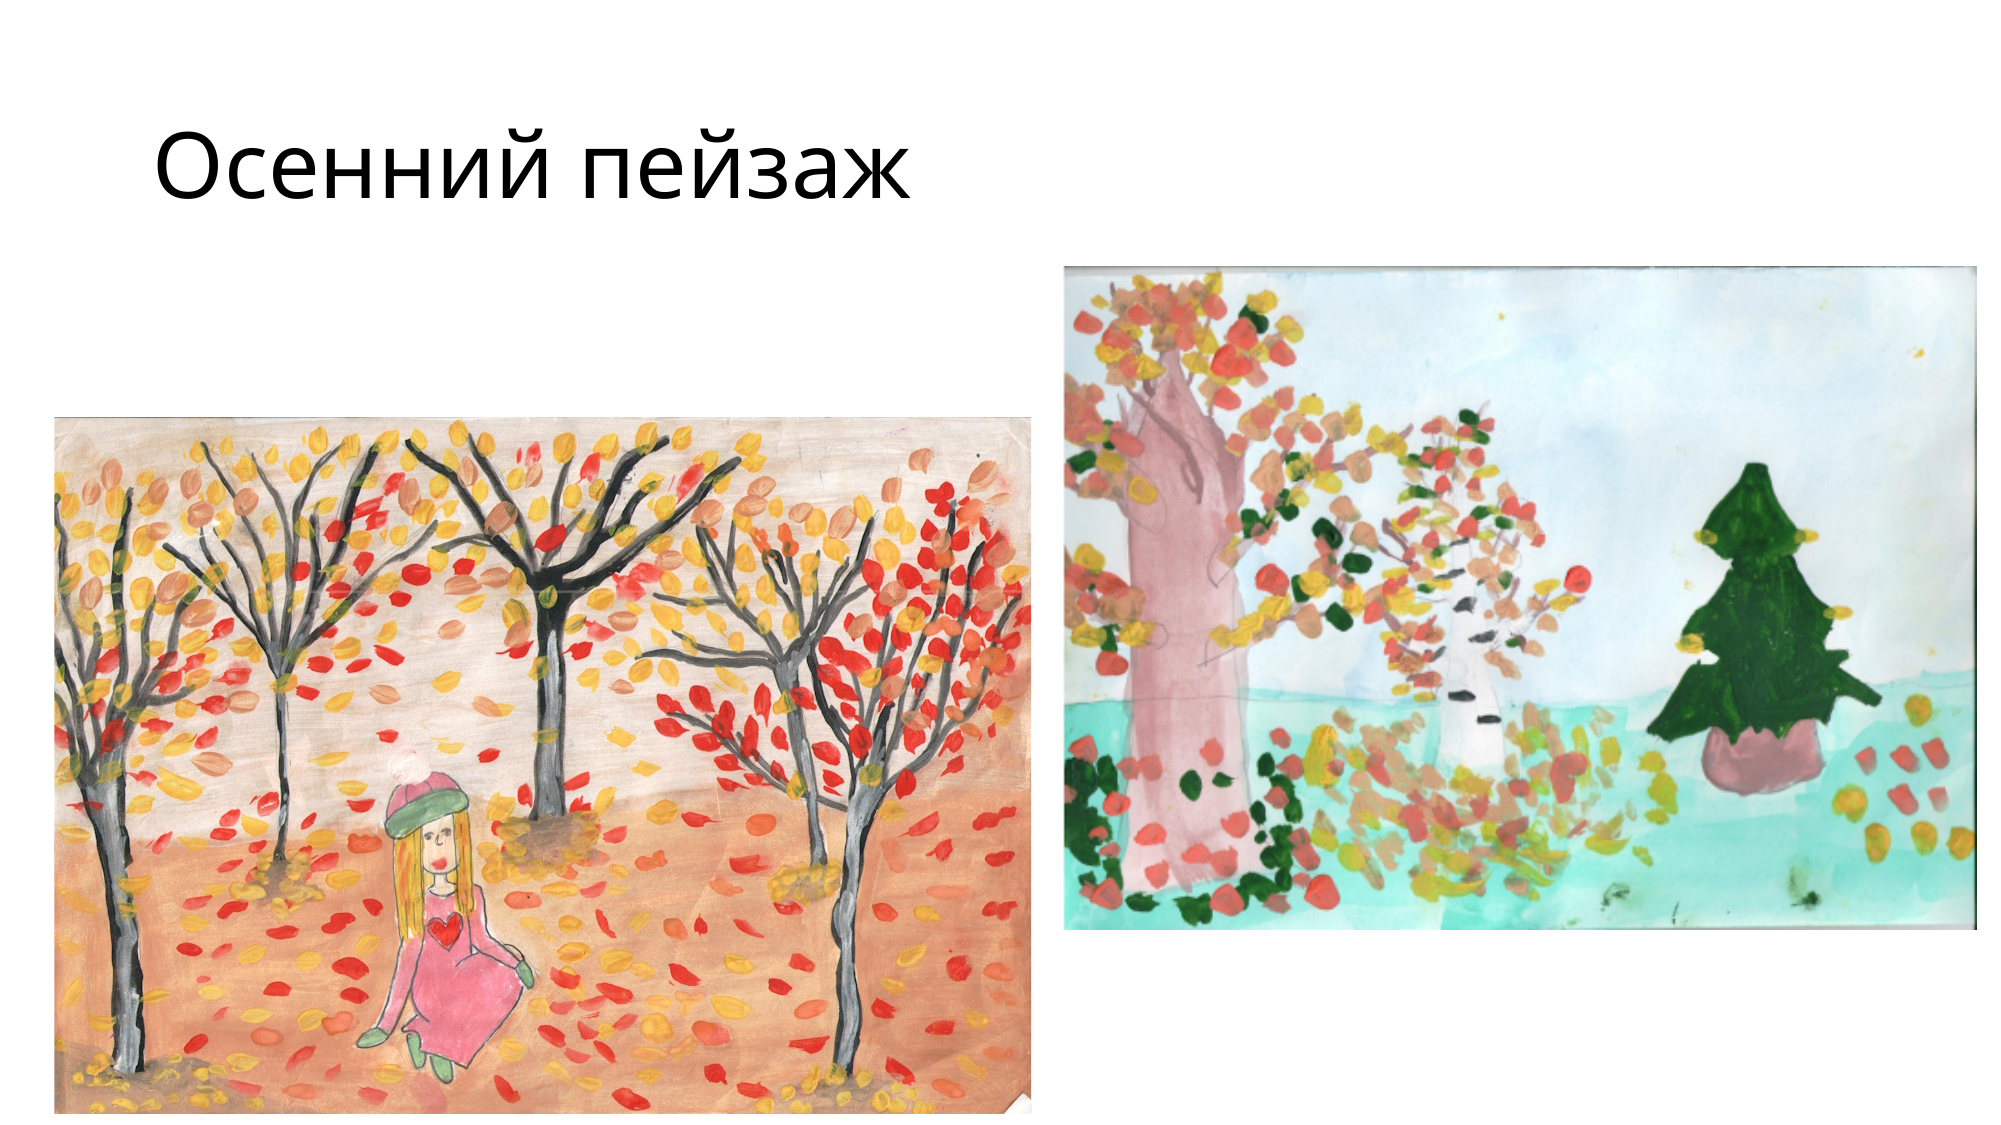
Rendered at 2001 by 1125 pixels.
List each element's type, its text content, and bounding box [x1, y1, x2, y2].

picture [1063, 266, 1977, 930]
title Осенний пейзаж [137, 59, 1863, 278]
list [54, 417, 1032, 1114]
